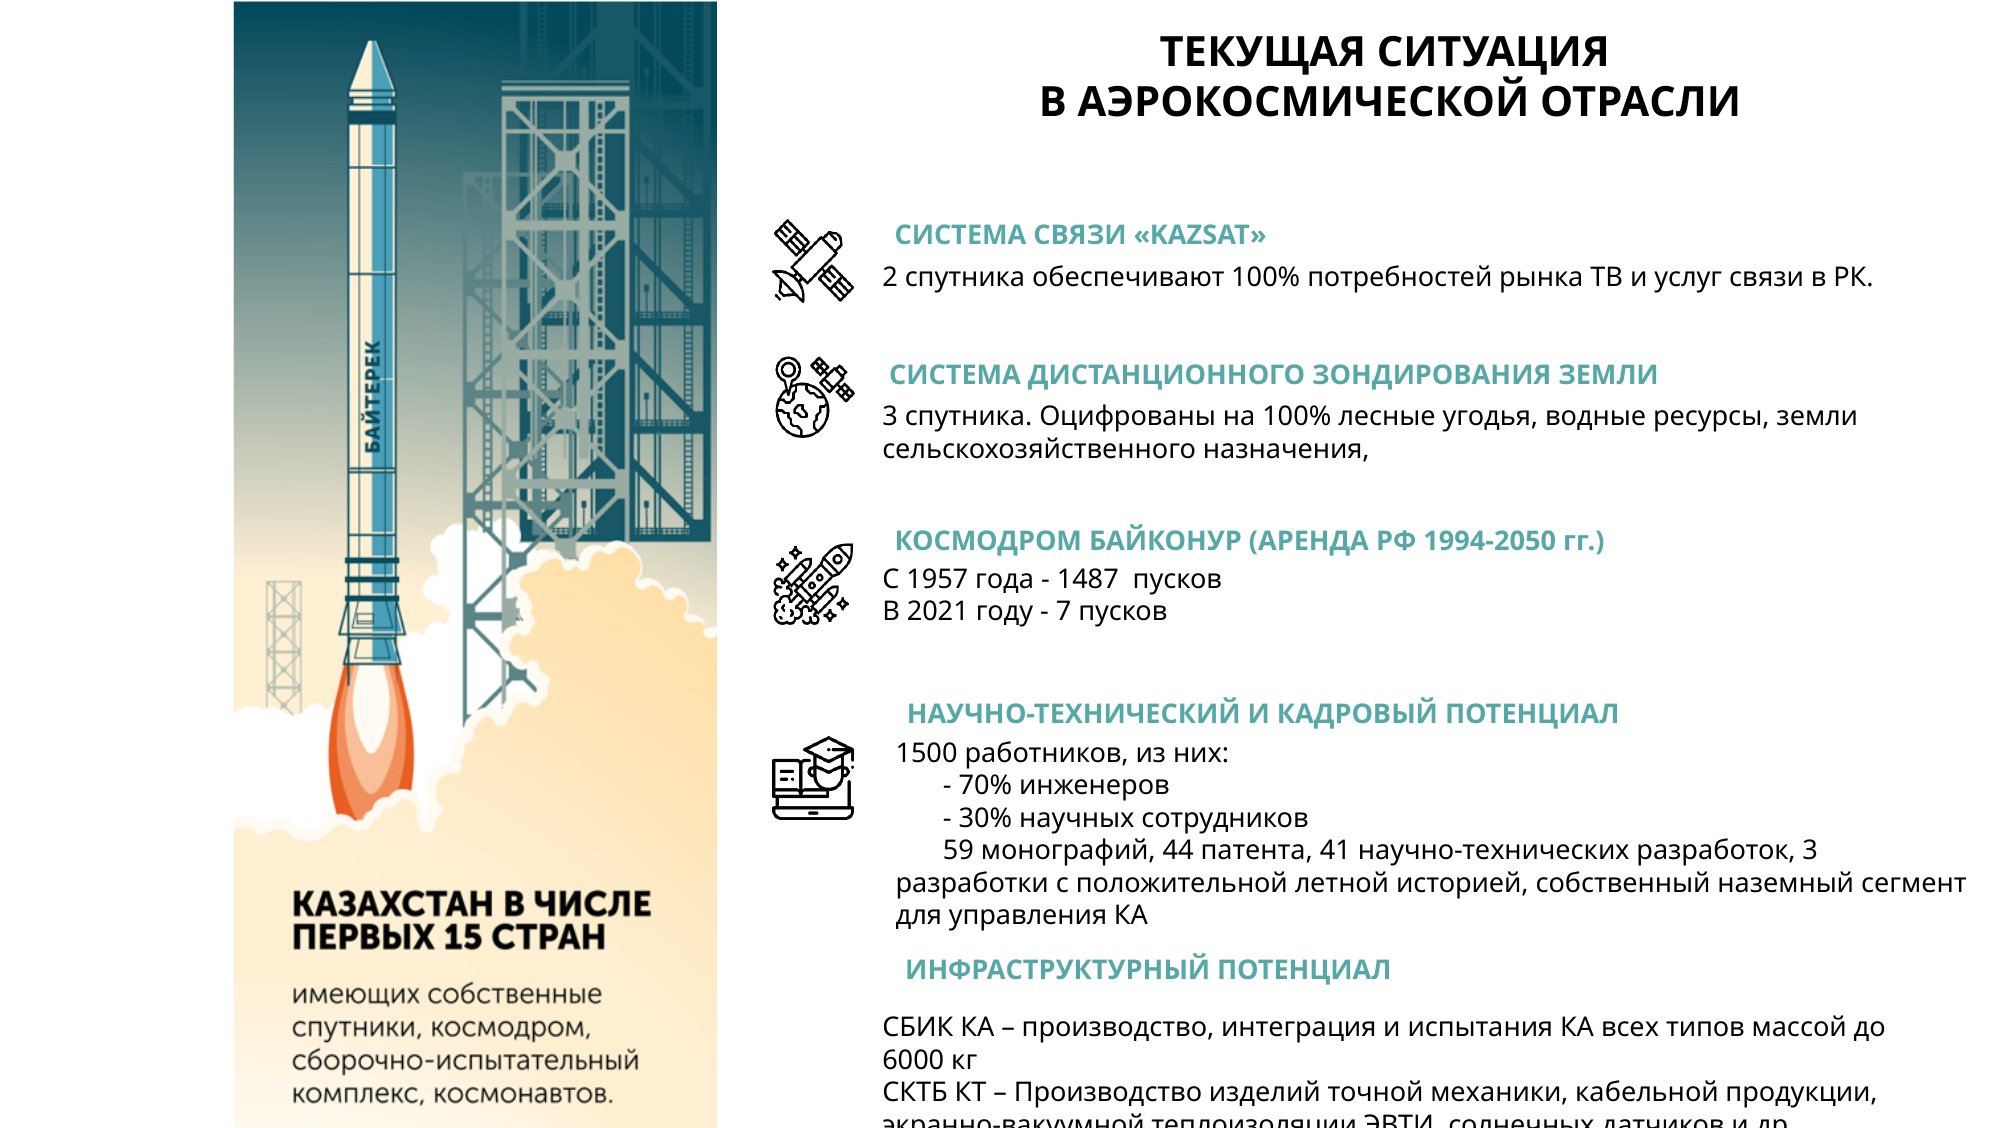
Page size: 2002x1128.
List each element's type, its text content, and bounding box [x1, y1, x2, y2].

text_box С 1957 года - 1487 пусков В 2021 году - 7 пусков [870, 554, 1966, 633]
picture [229, 0, 717, 1128]
text_box НАУЧНО-ТЕХНИЧЕСКИЙ И КАДРОВЫЙ ПОТЕНЦИАЛ [894, 690, 1632, 728]
picture [772, 736, 855, 821]
text_box СБИК КА – производство, интеграция и испытания КА всех типов массой до 6000 кг СКТБ КТ – Производство изделий точной механики, кабельной продукции, экранно-вакуумной теплоизоляции ЭВТИ, солнечных датчиков и др. [870, 1003, 1966, 1128]
text_box ТЕКУЩАЯ СИТУАЦИЯ В АЭРОКОСМИЧЕСКОЙ ОТРАСЛИ [963, 18, 1806, 131]
text_box 3 спутника. Оцифрованы на 100% лесные угодья, водные ресурсы, земли сельскохозяйственного назначения, [870, 392, 1966, 470]
text_box КОСМОДРОМ БАЙКОНУР (АРЕНДА РФ 1994-2050 гг.) [882, 517, 1617, 554]
text_box ИНФРАСТРУКТУРНЫЙ ПОТЕНЦИАЛ [892, 946, 1404, 992]
text_box СИСТЕМА ДИСТАНЦИОННОГО ЗОНДИРОВАНИЯ ЗЕМЛИ [876, 350, 1671, 392]
text_box СИСТЕМА СВЯЗИ «KAZSAT» [882, 211, 1279, 253]
picture [774, 355, 857, 439]
picture [772, 219, 855, 303]
text_box 1500 работников, из них: - 70% инженеров - 30% научных сотрудников 59 монографий, 44 патента, 41 научно-технических разработок, 3 разработки с положительной летной историей, собственный наземный сегмент для управления КА [883, 728, 1980, 937]
text_box 2 спутника обеспечивают 100% потребностей рынка ТВ и услуг связи в РК. [870, 253, 1966, 298]
picture [772, 541, 855, 626]
